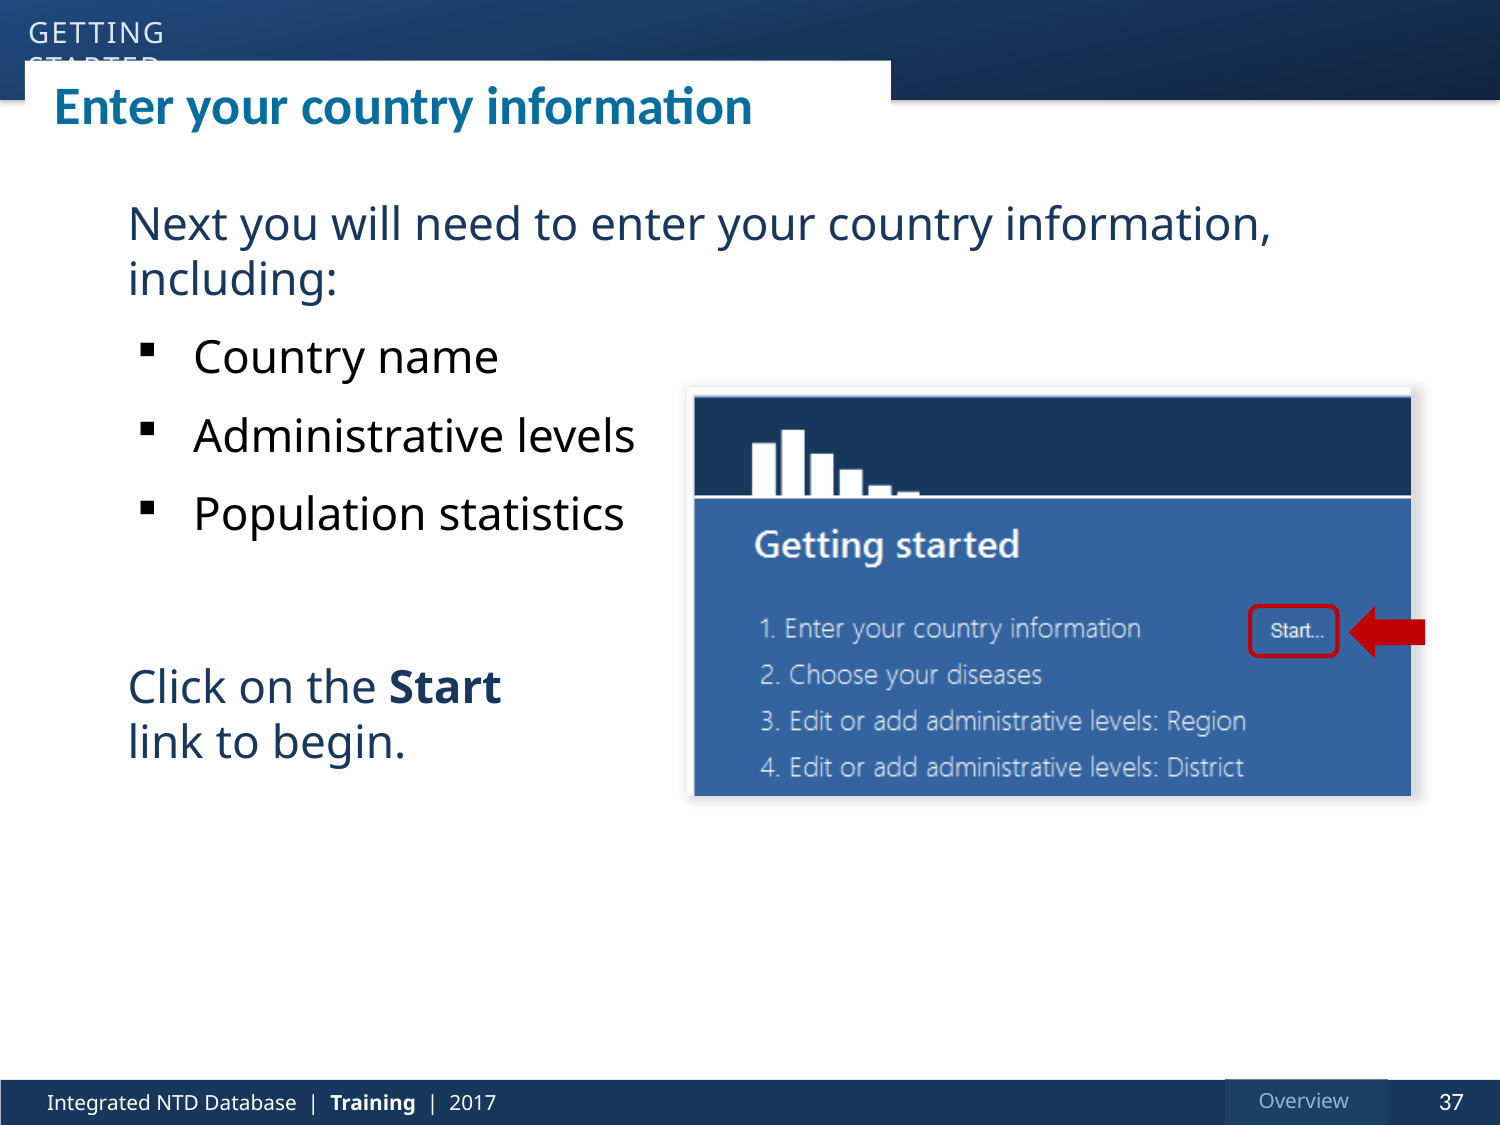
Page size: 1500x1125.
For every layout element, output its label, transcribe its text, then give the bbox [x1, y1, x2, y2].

text_box Click on the Start link to begin. [112, 649, 550, 815]
text_box [1415, 617, 1428, 648]
list getting started [28, 6, 251, 58]
picture [687, 387, 1411, 796]
title Enter your country information [24, 60, 891, 146]
list Next you will need to enter your country information, including: Country name Administrative levels Population statistics [112, 187, 1400, 930]
